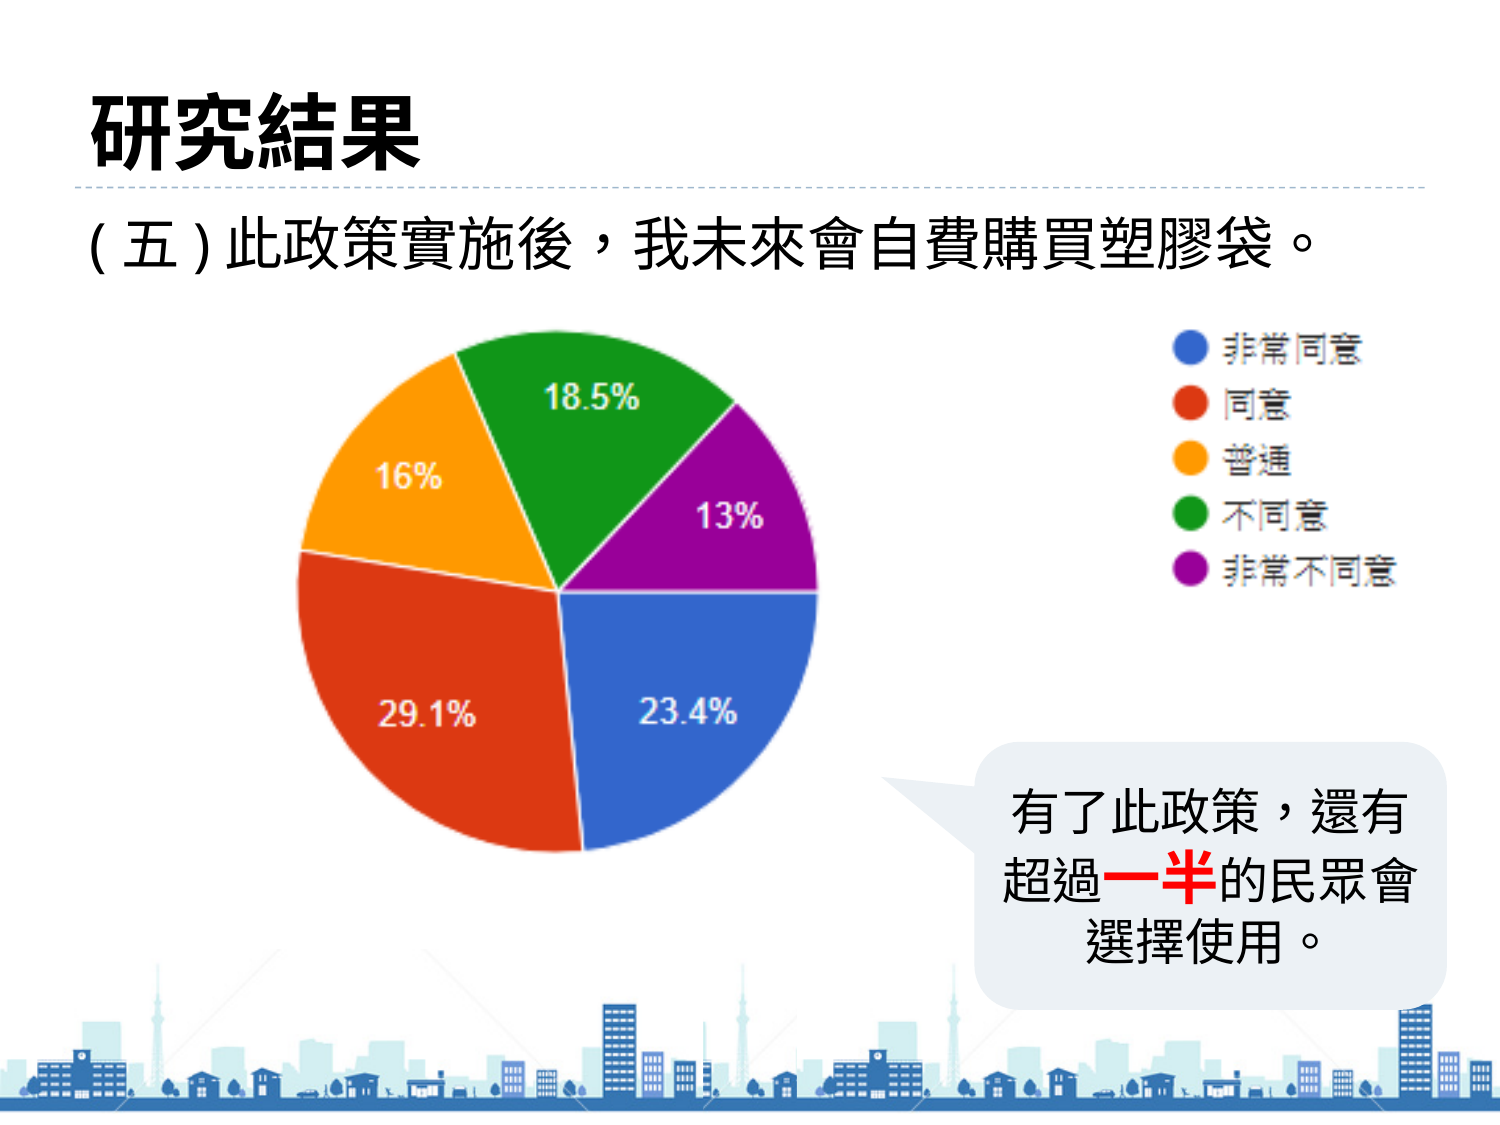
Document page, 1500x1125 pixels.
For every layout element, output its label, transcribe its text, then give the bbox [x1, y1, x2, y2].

text_box 有了此政策，還有超過一半的民眾會選擇使用。 [972, 877, 1449, 948]
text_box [0, 948, 1500, 1114]
list (五)此政策實施後，我未來會自費購買塑膠袋。 [75, 200, 1425, 948]
title 研究結果 [75, 24, 1425, 188]
picture [288, 315, 1445, 870]
